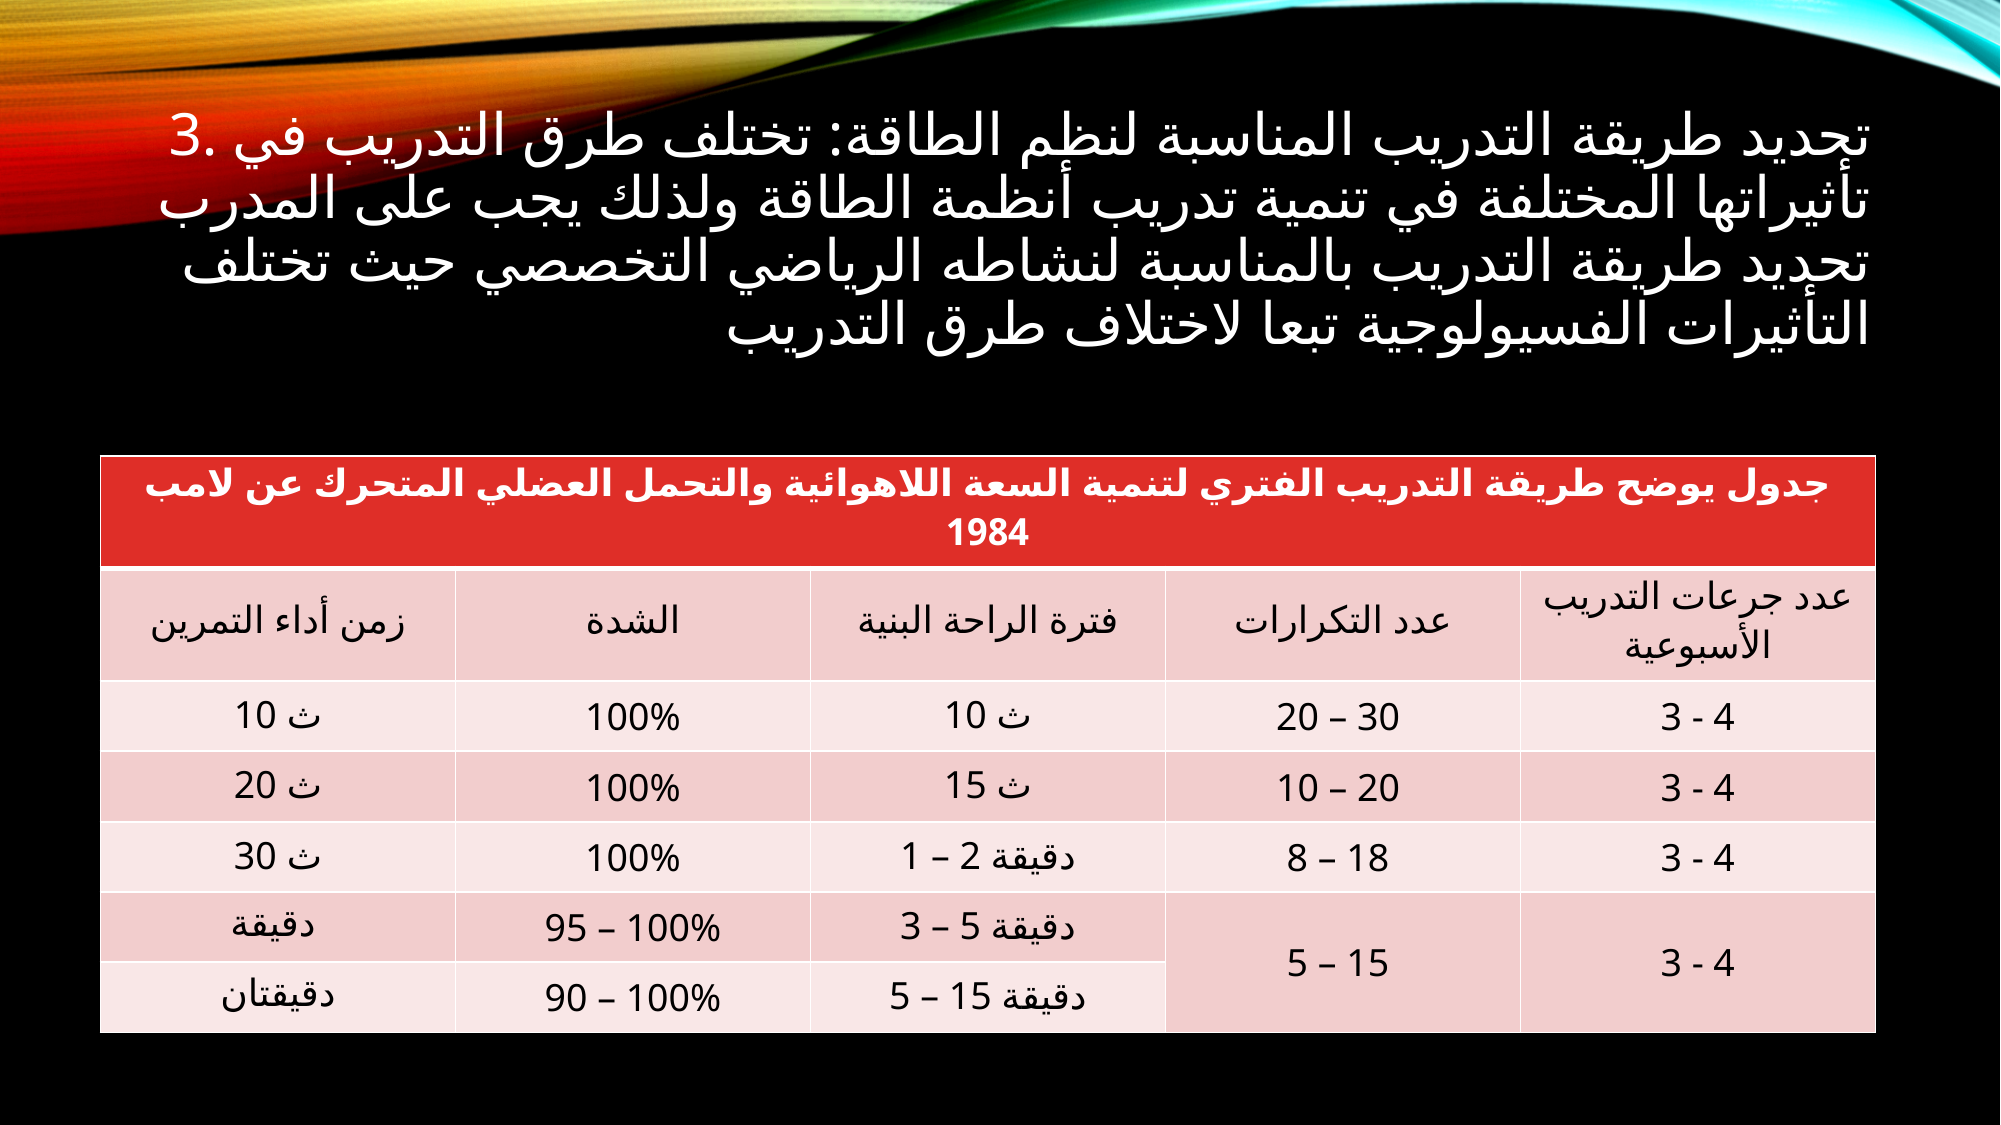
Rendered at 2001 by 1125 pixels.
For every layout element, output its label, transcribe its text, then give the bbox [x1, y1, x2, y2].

table_cell 10 – 20 [1166, 752, 1520, 821]
table_cell 1 – 2 دقيقة [811, 823, 1165, 891]
table_cell دقيقتان [101, 963, 455, 1032]
picture [0, 0, 2000, 237]
table_cell 20 ث [101, 752, 455, 821]
table_cell 30 ث [101, 823, 455, 891]
title 3. تحديد طريقة التدريب المناسبة لنظم الطاقة: تختلف طرق التدريب في تأثيراتها المختلفة في تنمية تدريب أنظمة الطاقة ولذلك يجب على المدرب تحديد طريقة التدريب بالمناسبة لنشاطه الرياضي التخصصي حيث تختلف التأثيرات الفسيولوجية تبعا لاختلاف طرق التدريب [88, 125, 1888, 338]
table_cell فترة الراحة البنية [811, 571, 1165, 680]
table_cell 10 ث [101, 682, 455, 750]
table_cell 3 - 4 [1521, 682, 1875, 750]
table_cell 10 ث [811, 682, 1165, 750]
table_cell زمن أداء التمرين [101, 571, 455, 680]
table_cell 15 ث [811, 752, 1165, 821]
table_header جدول يوضح طريقة التدريب الفتري لتنمية السعة اللاهوائية والتحمل العضلي المتحرك عن لامب 1984 [101, 457, 1875, 566]
table_cell 3 - 4 [1521, 752, 1875, 821]
table_cell 5 – 15 دقيقة [811, 963, 1165, 1032]
table_cell 100% [456, 752, 810, 821]
table_cell 3 - 4 [1521, 823, 1875, 891]
table_cell 5 – 15 [1166, 893, 1520, 1032]
table_cell دقيقة [101, 893, 455, 961]
table_cell عدد جرعات التدريب الأسبوعية [1521, 571, 1875, 680]
table_cell 8 – 18 [1166, 823, 1520, 891]
table_cell الشدة [456, 571, 810, 680]
table_cell 20 – 30 [1166, 682, 1520, 750]
table_cell 90 – 100% [456, 963, 810, 1032]
table_cell 100% [456, 823, 810, 891]
table_cell 95 – 100% [456, 893, 810, 961]
table_cell 100% [456, 682, 810, 750]
table_cell 3 – 5 دقيقة [811, 893, 1165, 961]
table_cell عدد التكرارات [1166, 571, 1520, 680]
table_cell 3 - 4 [1521, 893, 1875, 1032]
